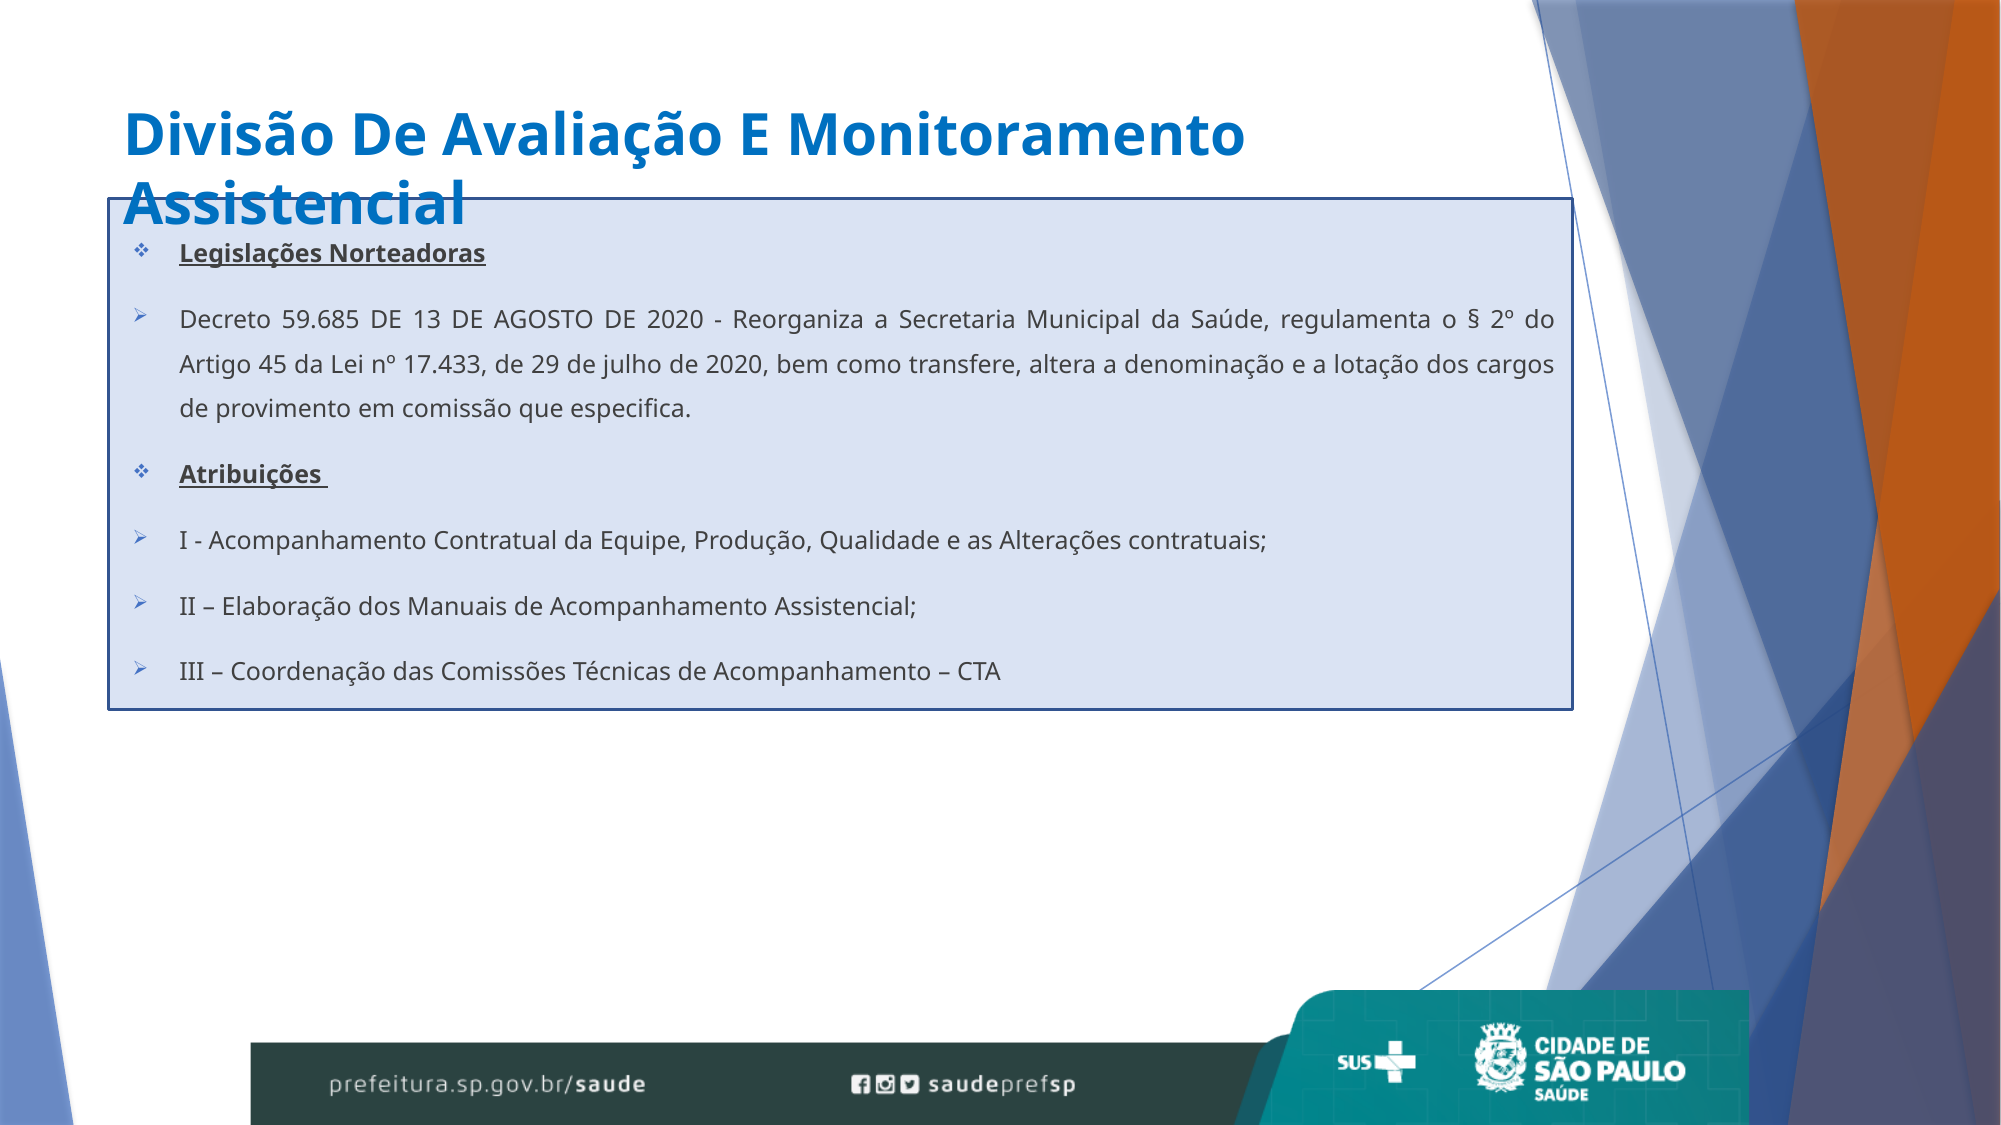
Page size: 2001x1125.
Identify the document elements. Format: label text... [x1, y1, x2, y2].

text_box [250, 990, 1750, 1125]
text_box Legislações Norteadoras Decreto 59.685 DE 13 DE AGOSTO DE 2020 - Reorganiza a Secretaria Municipal da Saúde, regulamenta o § 2º do Artigo 45 da Lei nº 17.433, de 29 de julho de 2020, bem como transfere, altera a denominação e a lotação dos cargos de provimento em comissão que especifica. Atribuições I - Acompanhamento Contratual da Equipe, Produção, Qualidade e as Alterações contratuais; II – Elaboração dos Manuais de Acompanhamento Assistencial; III – Coordenação das Comissões Técnicas de Acompanhamento – CTA [107, 197, 1574, 711]
text_box Divisão De Avaliação E Monitoramento Assistencial [108, 89, 1560, 244]
